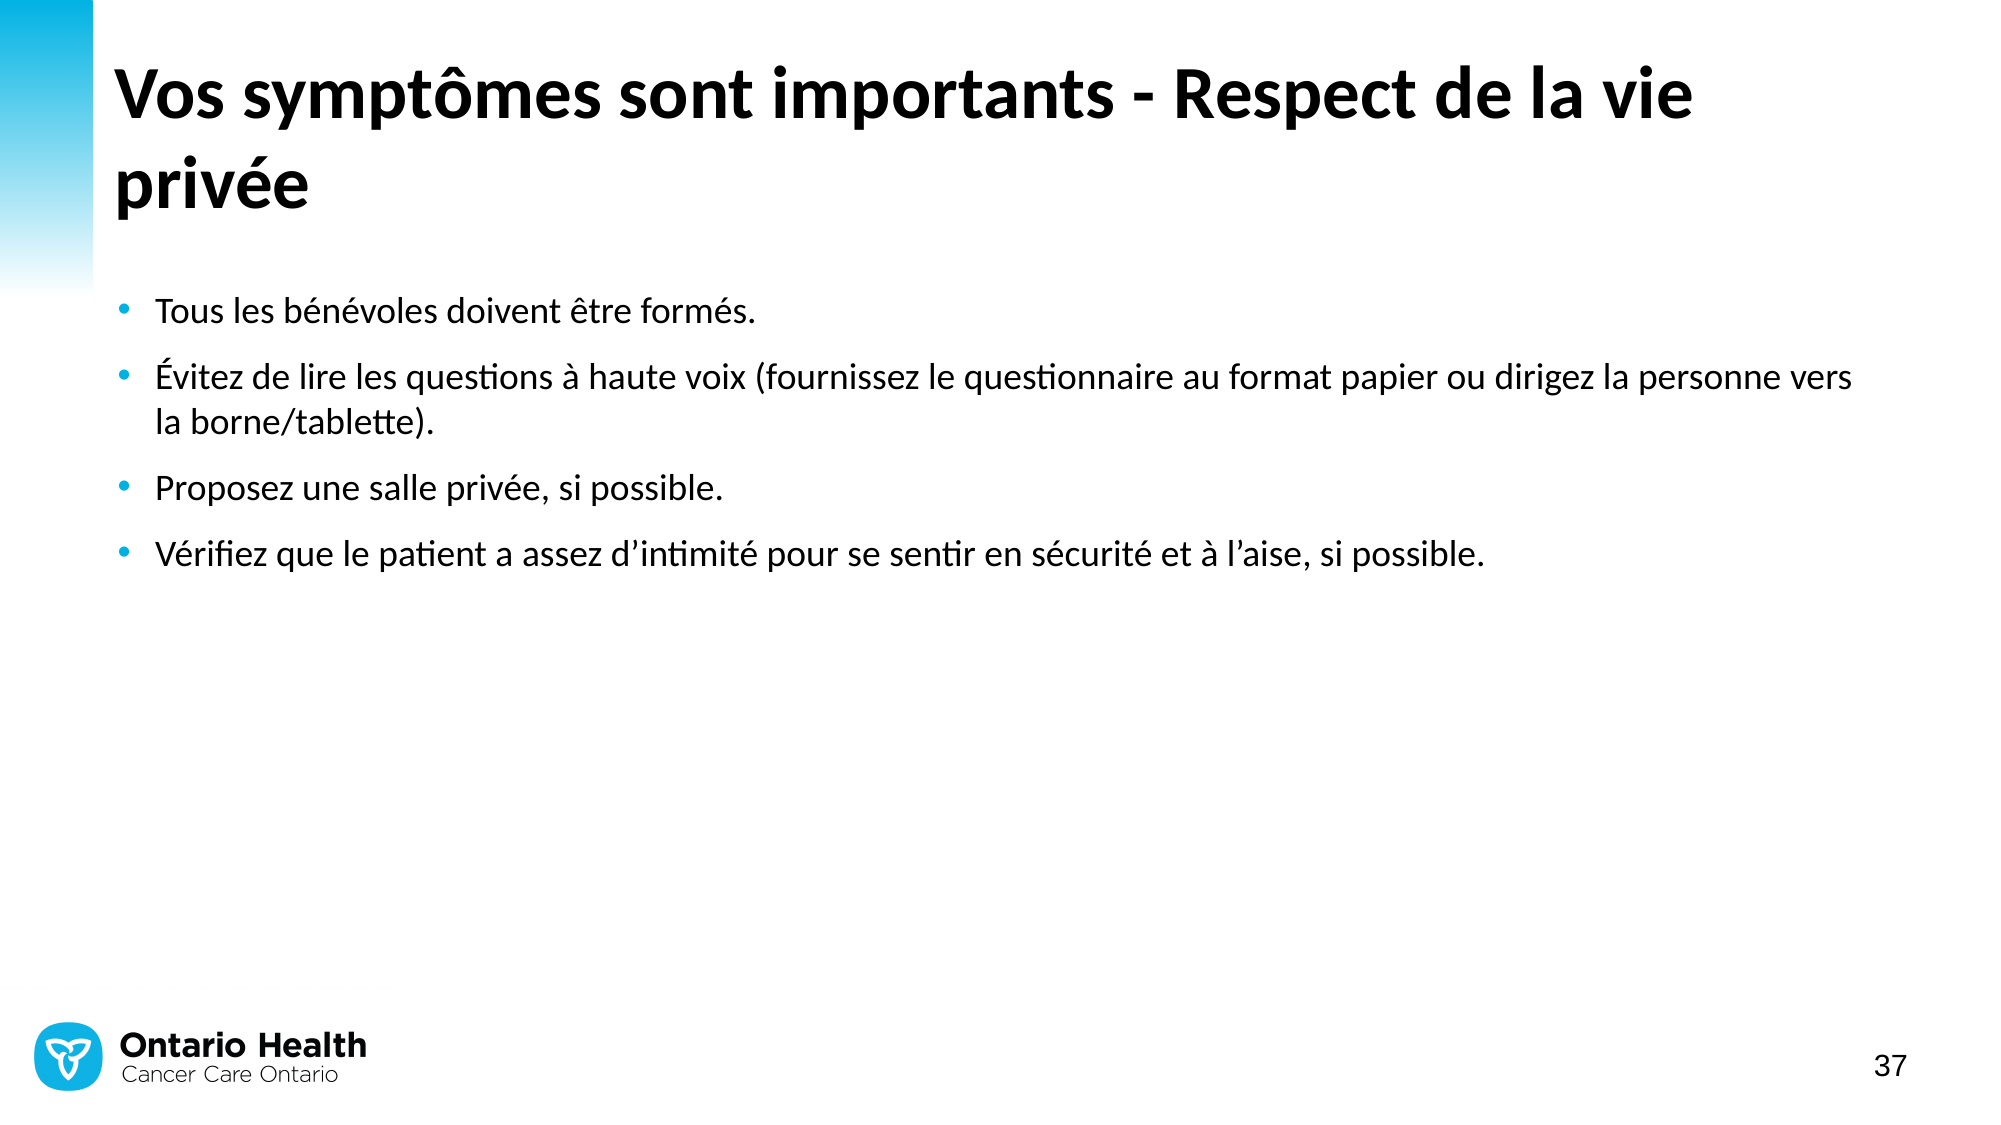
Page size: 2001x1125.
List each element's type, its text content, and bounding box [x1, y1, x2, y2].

list Tous les bénévoles doivent être formés. Évitez de lire les questions à haute voix (fournissez le questionnaire au format papier ou dirigez la personne vers la borne/tablette). Proposez une salle privée, si possible. Vérifiez que le patient a assez d’intimité pour se sentir en sécurité et à l’aise, si possible. [99, 278, 1900, 976]
picture [0, 988, 399, 1125]
title Vos symptômes sont importants - Respect de la vie privée [99, 35, 1891, 228]
